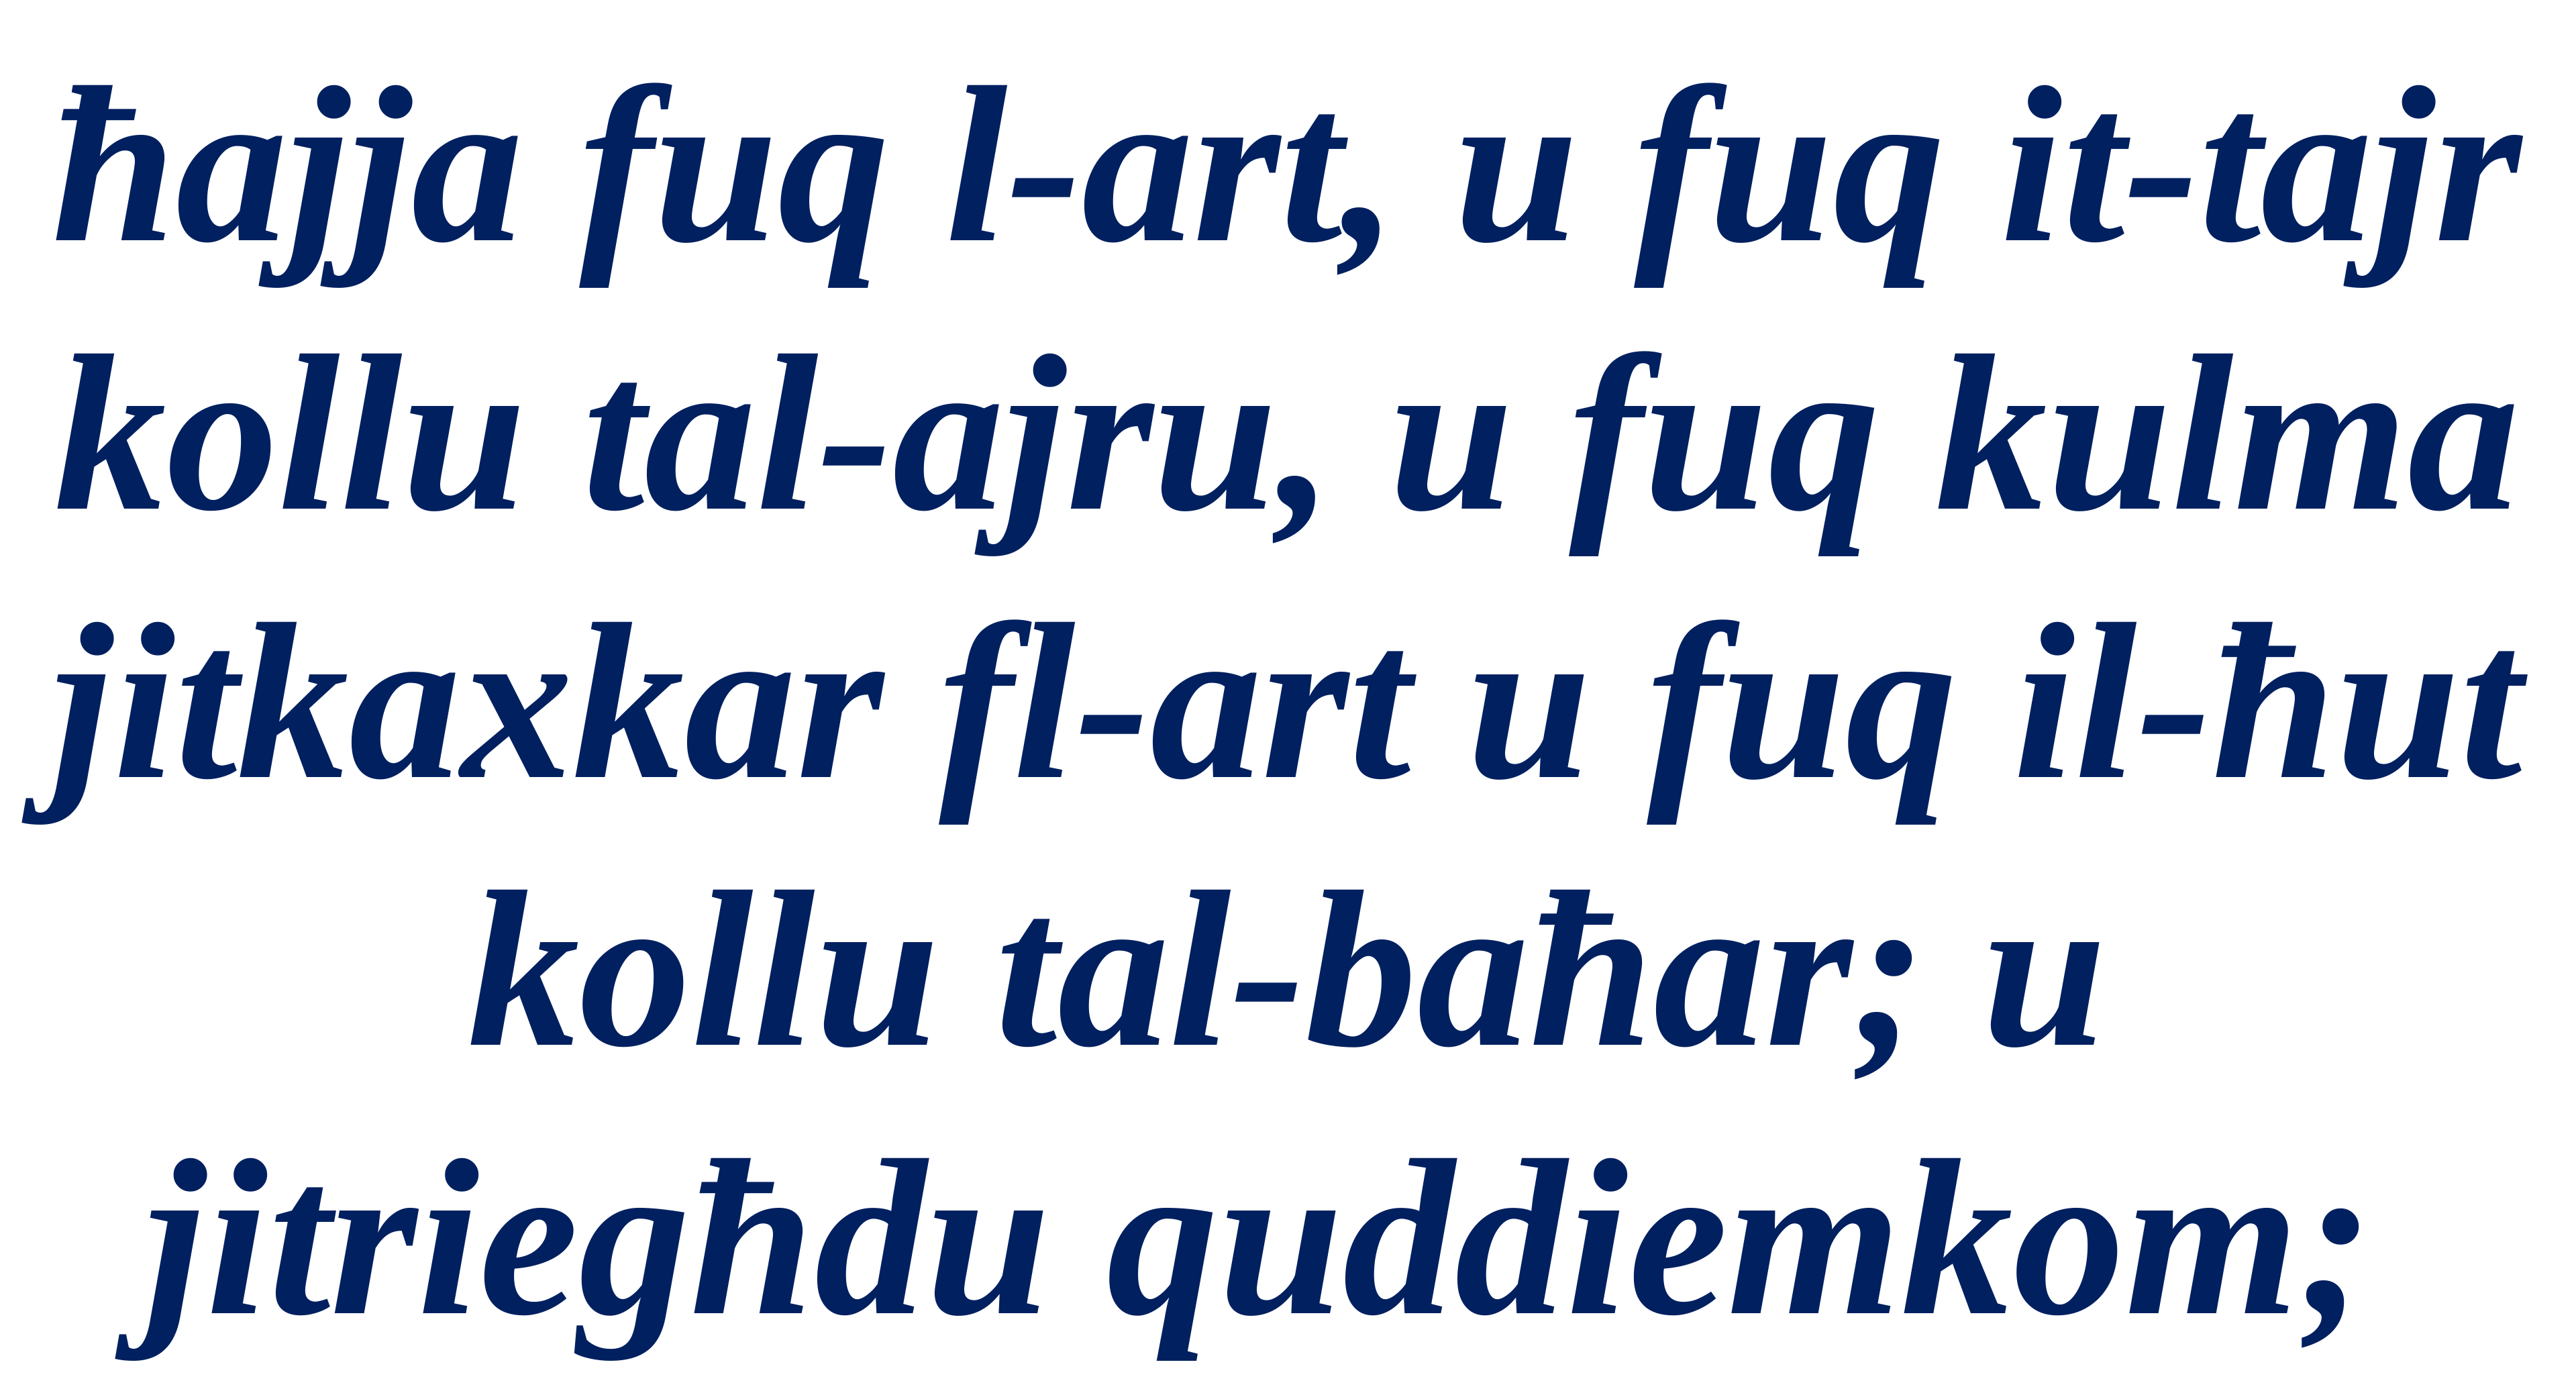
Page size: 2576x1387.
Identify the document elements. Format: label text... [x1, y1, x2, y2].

text_box ħajja fuq l-art, u fuq it-tajr kollu tal-ajru, u fuq kulma jitkaxkar fl-art u fuq il-ħut kollu tal-baħar; u jitriegħdu quddiemkom; [35, 11, 2540, 1364]
